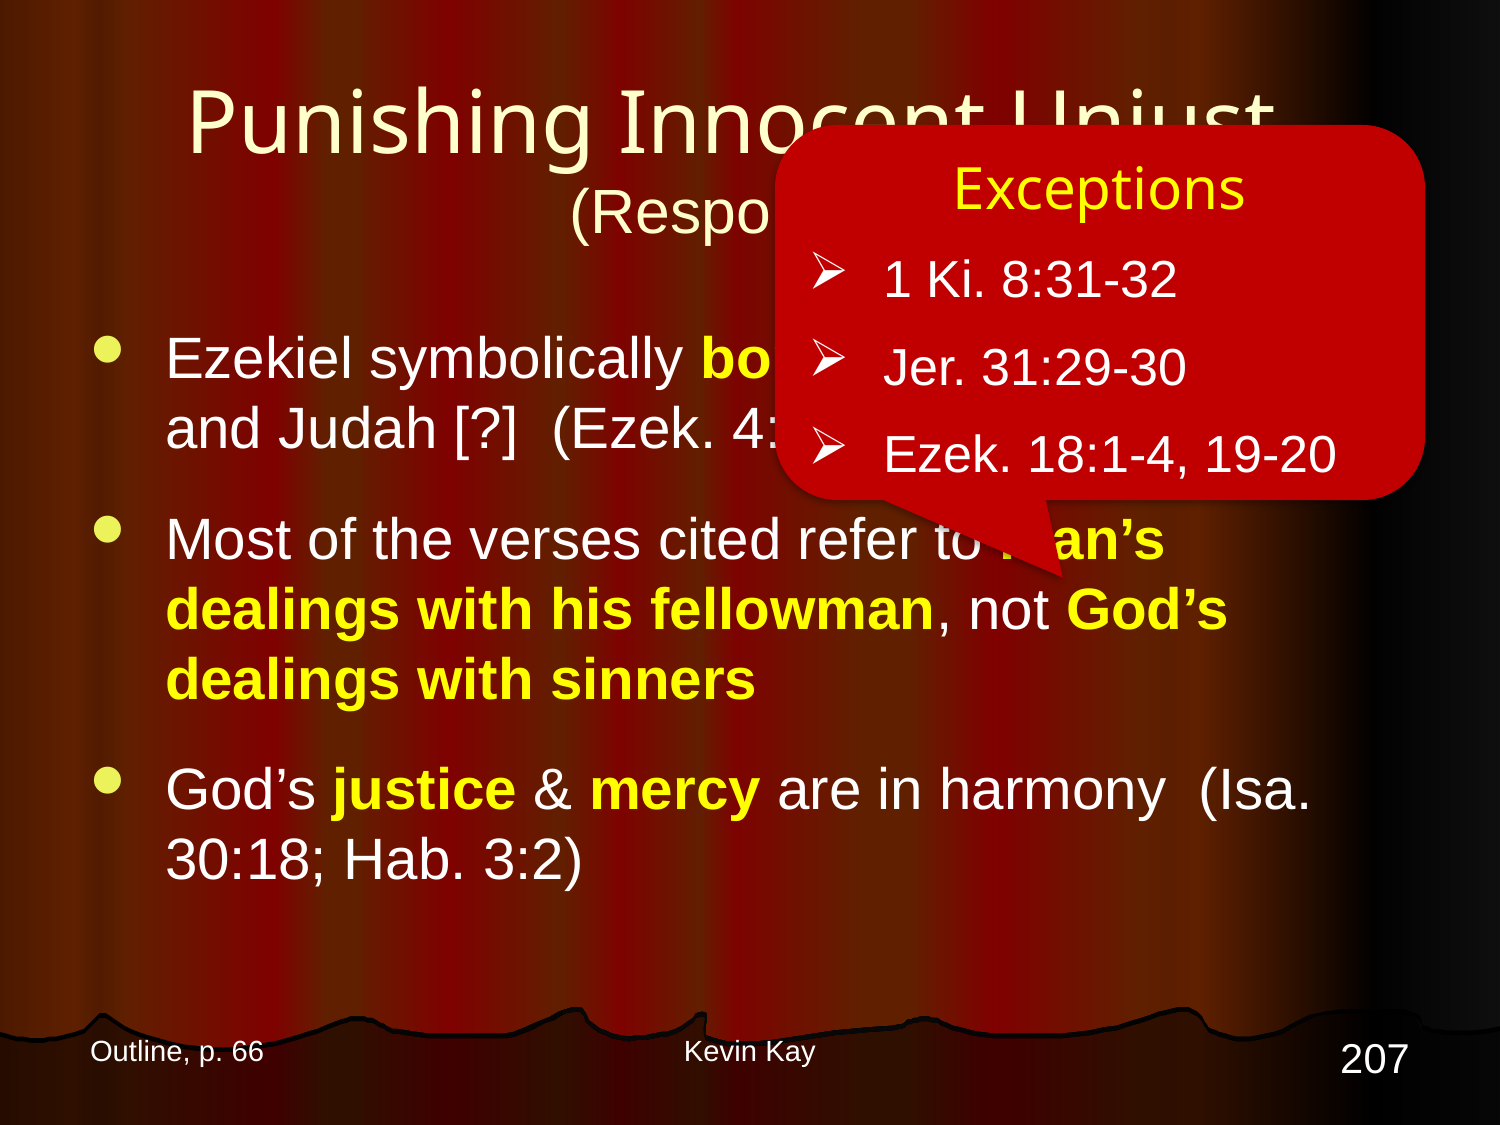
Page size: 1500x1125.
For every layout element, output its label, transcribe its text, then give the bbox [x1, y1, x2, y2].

slide_number 207 [1074, 1024, 1425, 1100]
list Ezekiel symbolically bore the iniquity of Israel and Judah [?] (Ezek. 4:1-6) Most of the verses cited refer to man’s dealings with his fellowman, not God’s dealings with sinners God’s justice & mercy are in harmony (Isa. 30:18; Hab. 3:2) [75, 312, 1425, 1006]
footer Kevin Kay [512, 1025, 988, 1100]
slide_number Outline, p. 66 [75, 1025, 425, 1100]
title Punishing Innocent Unjust (Response) [75, 62, 1388, 250]
text_box Exceptions 1 Ki. 8:31-32 Jer. 31:29-30 Ezek. 18:1-4, 19-20 [774, 124, 1426, 578]
